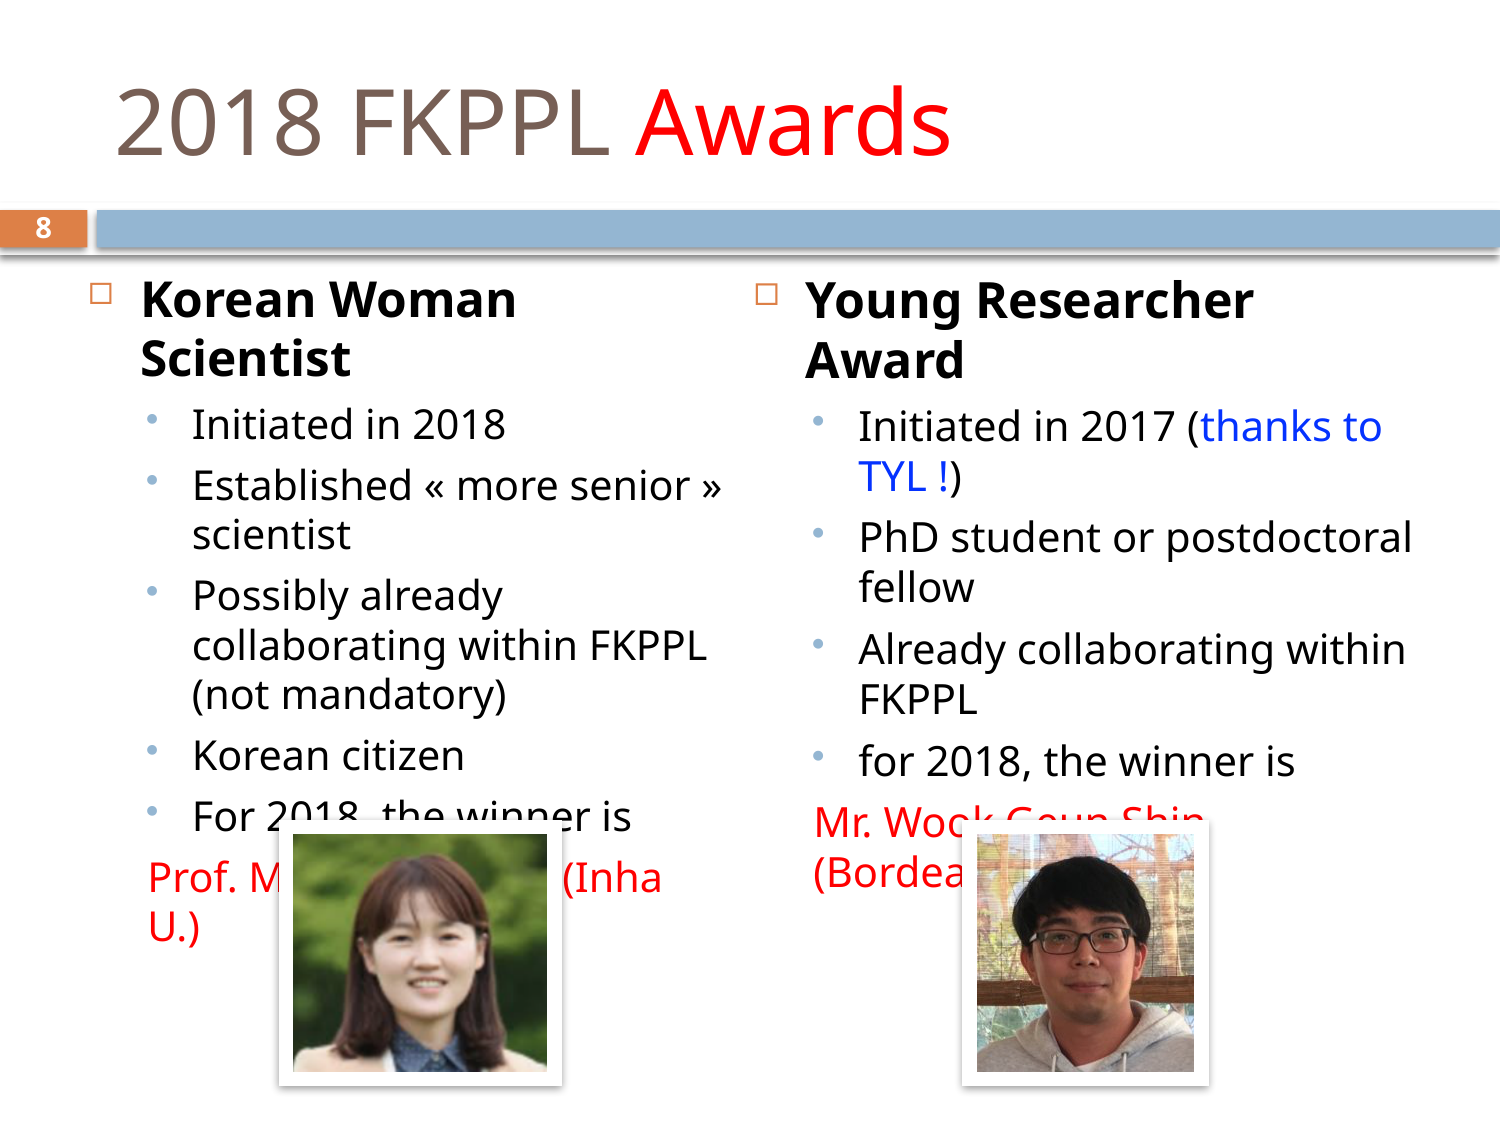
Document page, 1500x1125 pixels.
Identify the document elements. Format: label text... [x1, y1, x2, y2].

picture [292, 834, 548, 1072]
slide_number 8 [0, 208, 88, 249]
picture [976, 834, 1195, 1072]
list Korean Woman Scientist Initiated in 2018 Established « more senior » scientist Possibly already collaborating within FKPPL (not mandatory) Korean citizen For 2018, the winner is Prof. Minjung Kweon (Inha U.) [73, 260, 738, 1011]
list Young Researcher Award Initiated in 2017 (thanks to TYL !) PhD student or postdoctoral fellow Already collaborating within FKPPL for 2018, the winner is Mr. Wook Geun Shin (Bordeaux U.) [738, 260, 1433, 1011]
title 2018 FKPPL Awards [99, 37, 1438, 200]
